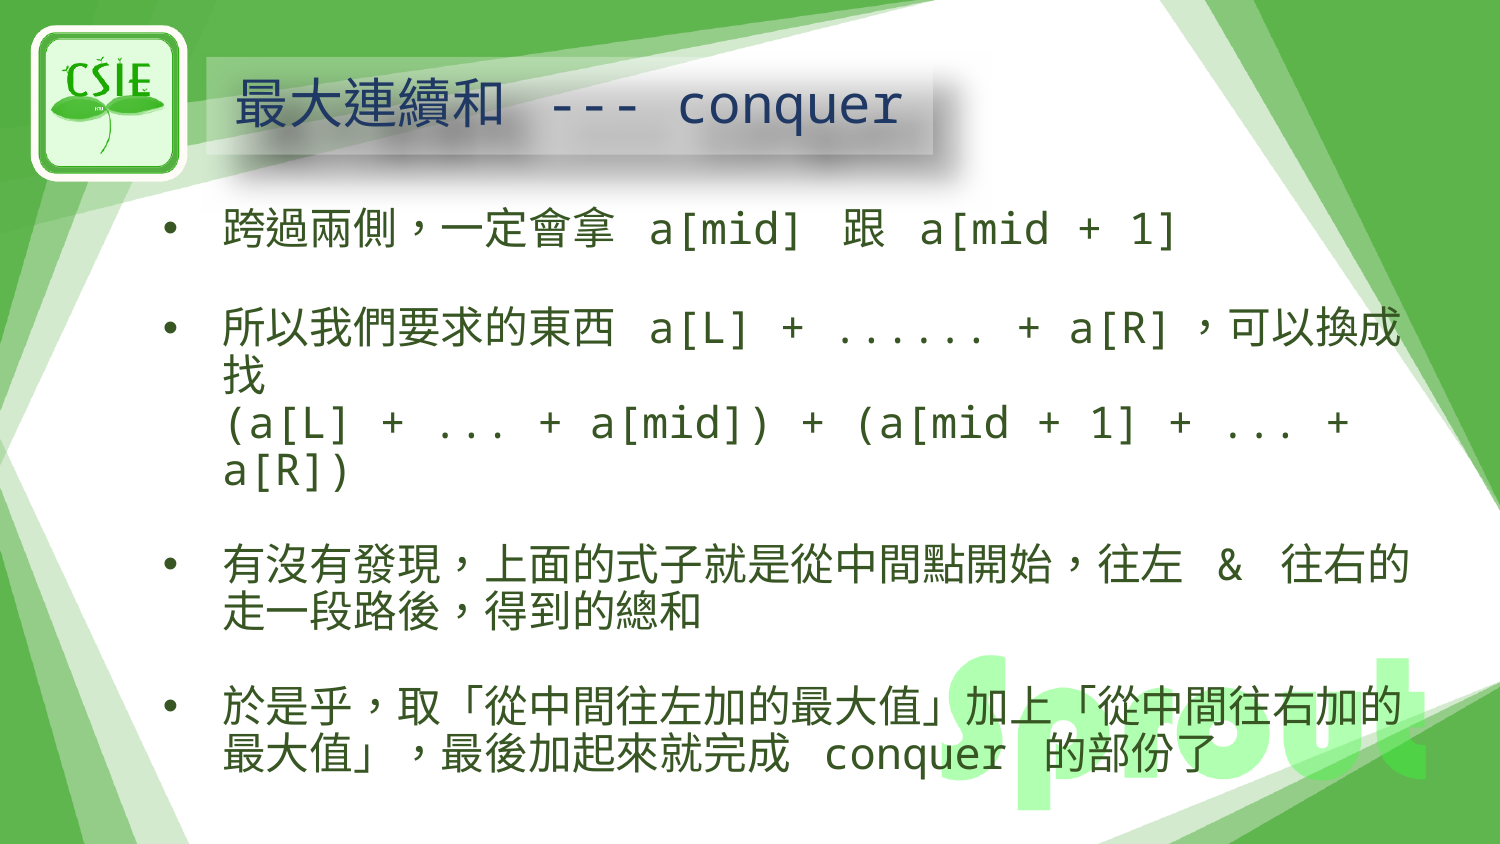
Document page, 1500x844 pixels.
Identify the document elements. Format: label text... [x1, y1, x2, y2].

title 最大連續和 --- conquer [206, 56, 933, 155]
list 跨過兩側，一定會拿 a[mid] 跟 a[mid + 1] 所以我們要求的東西 a[L] + ...... + a[R]，可以換成找 (a[L] + ... + a[mid]) + (a[mid + 1] + ... + a[R]) 有沒有發現，上面的式子就是從中間點開始，往左 & 往右的走一段路後，得到的總和 於是乎，取「從中間往左加的最大值」加上「從中間往右加的最大值」，最後加起來就完成 conquer 的部份了 [135, 195, 1430, 765]
picture [0, 0, 1500, 844]
